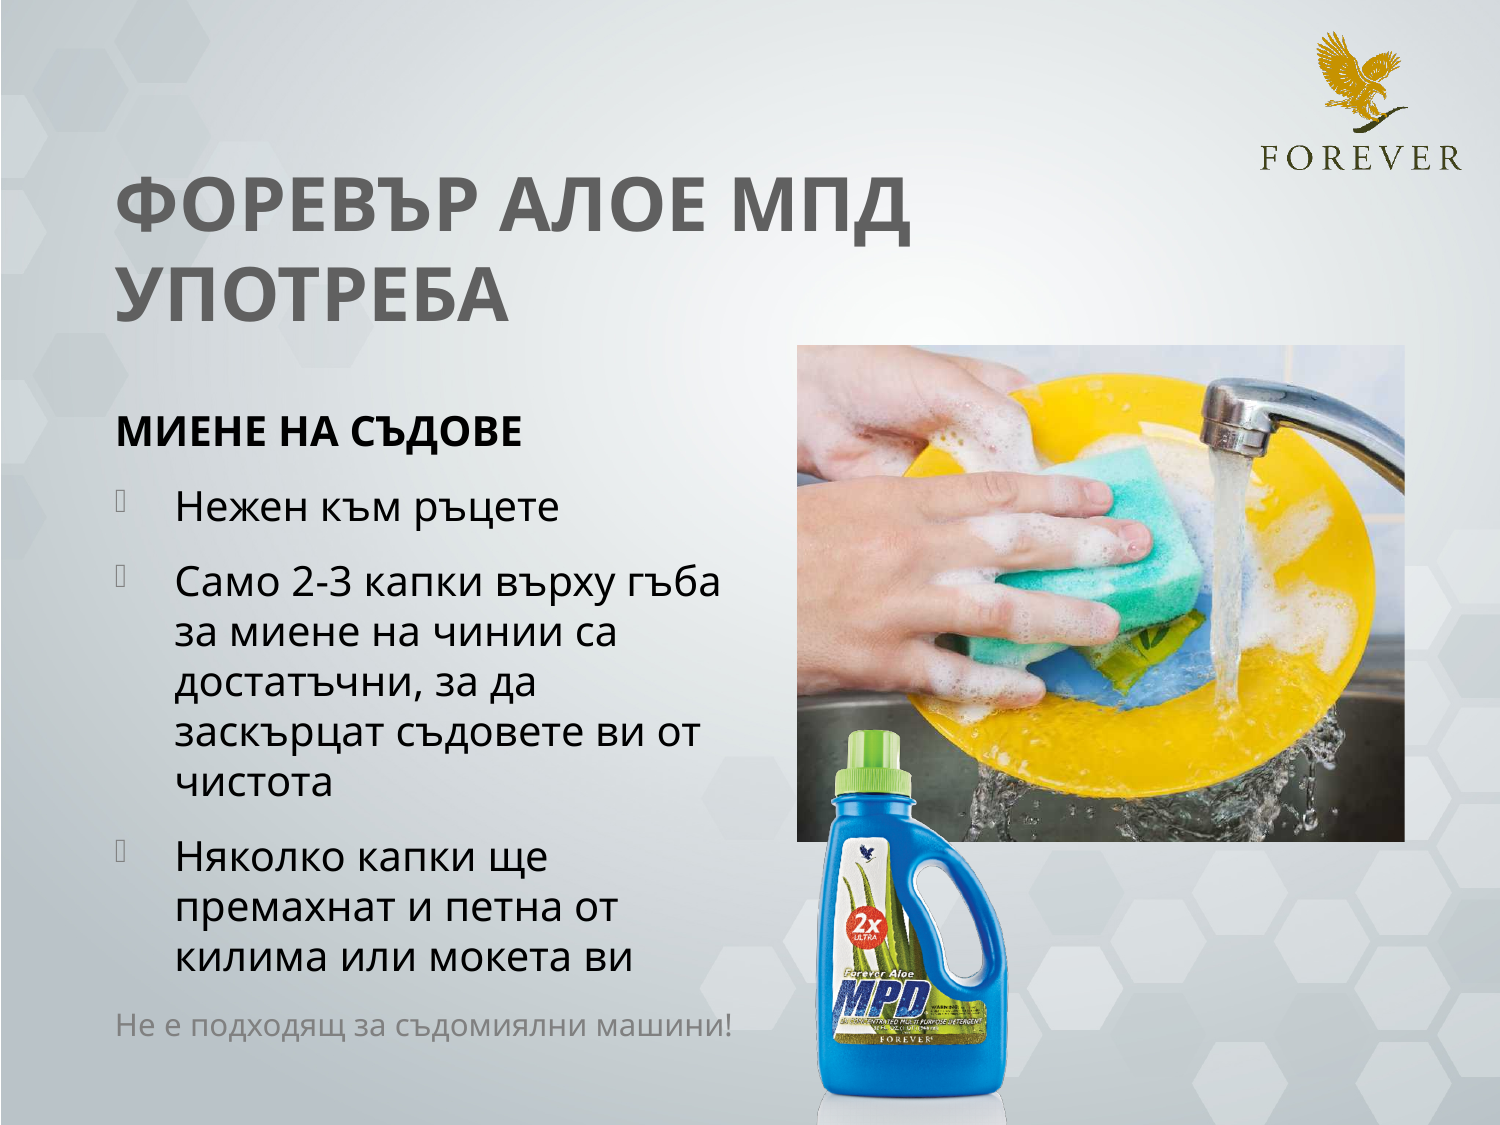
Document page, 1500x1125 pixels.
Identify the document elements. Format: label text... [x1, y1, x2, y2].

text_box Форевър алое МПД употреба [100, 148, 1081, 344]
picture [0, 0, 1500, 1125]
text_box Миене на съдове Нежен към ръцете Само 2-3 капки върху гъба за миене на чинии са достатъчни, за да заскърцат съдовете ви от чистота Няколко капки ще премахнат и петна от килима или мокета ви Не е подходящ за съдомиялни машини! [100, 397, 774, 1050]
